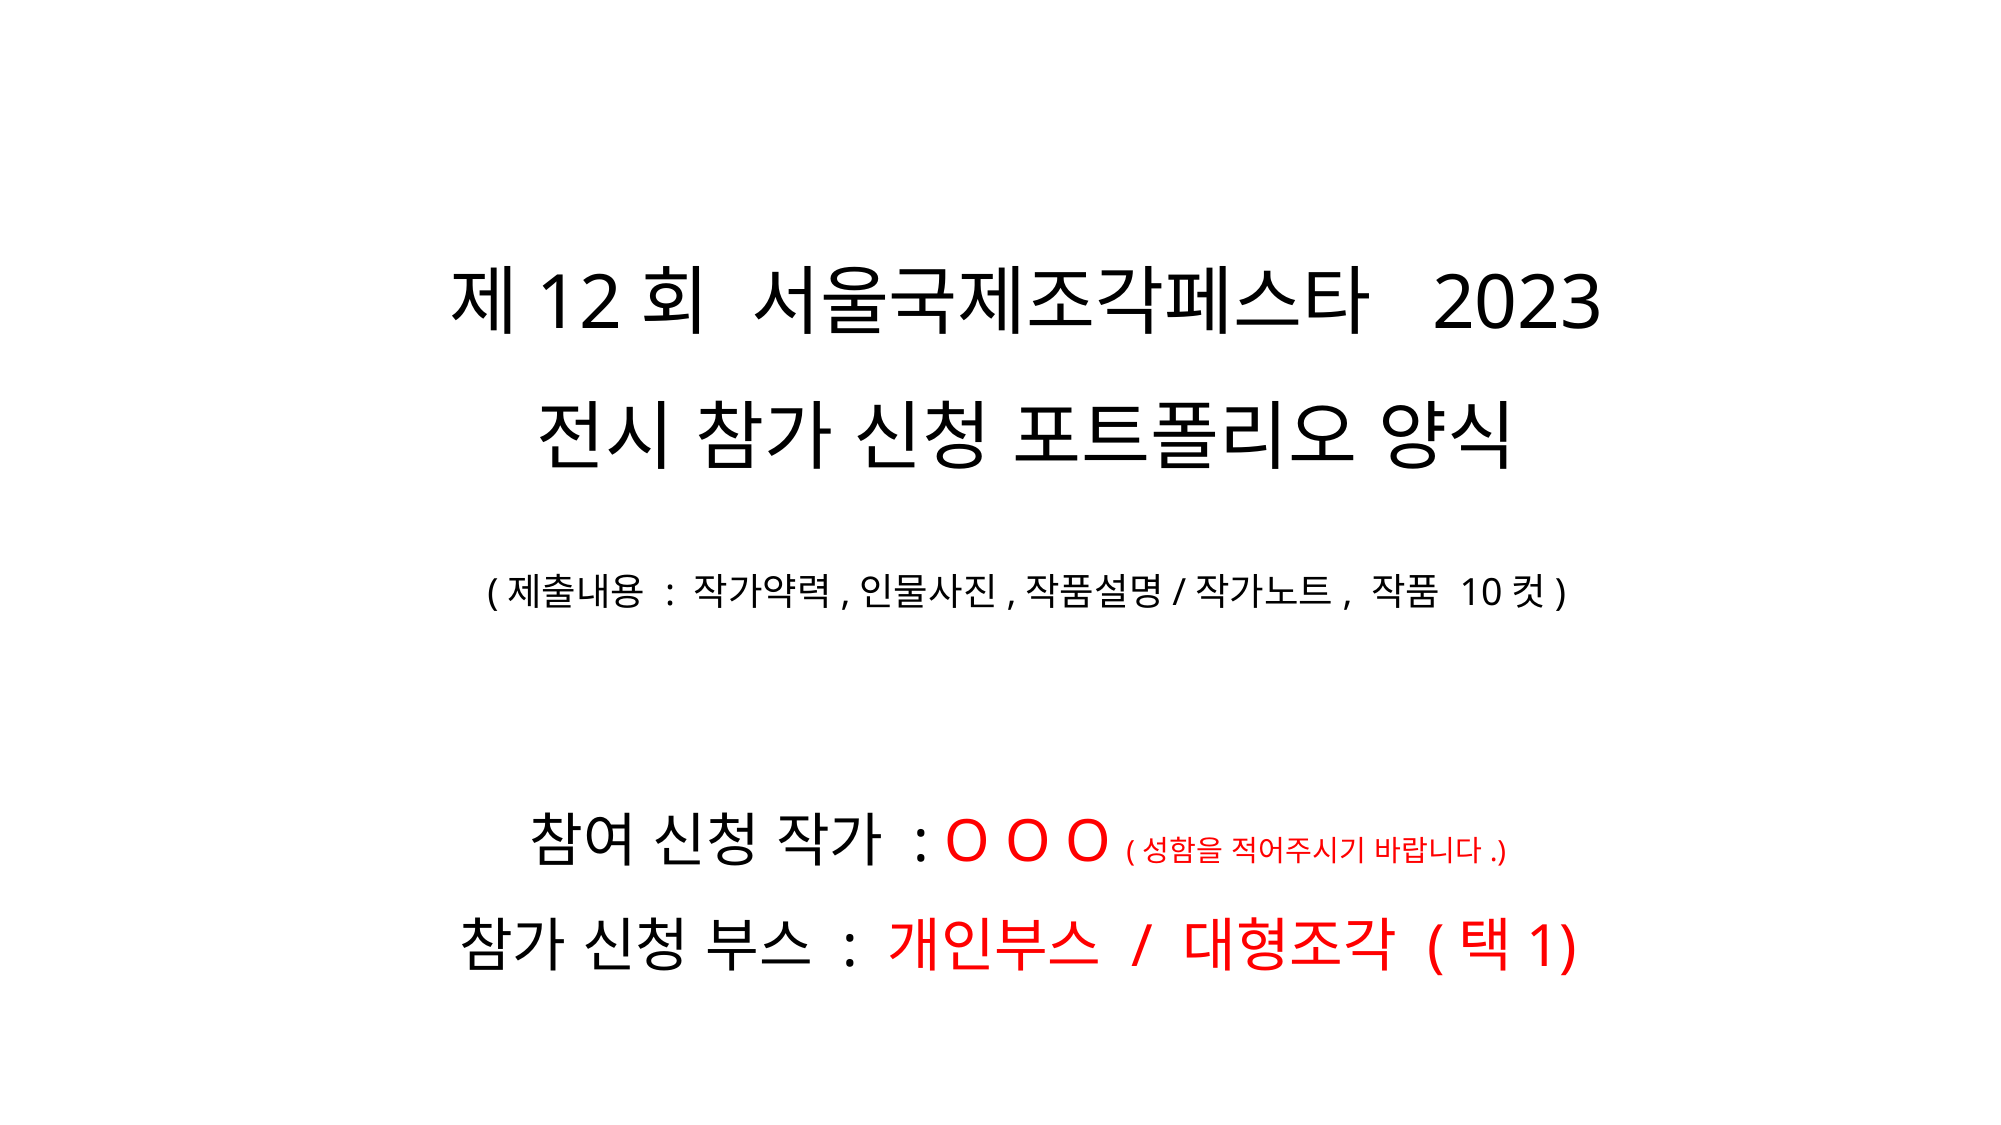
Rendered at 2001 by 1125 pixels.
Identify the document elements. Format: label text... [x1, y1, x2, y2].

text_box 제12회 서울국제조각페스타 2023 전시 참가 신청 포트폴리오 양식 (제출내용 : 작가약력,인물사진,작품설명/작가노트, 작품 10컷) [392, 200, 1661, 761]
text_box 참여 신청 작가 : O O O (성함을 적어주시기 바랍니다.) 참가 신청 부스 : 개인부스 / 대형조각 (택1) [205, 761, 1830, 986]
